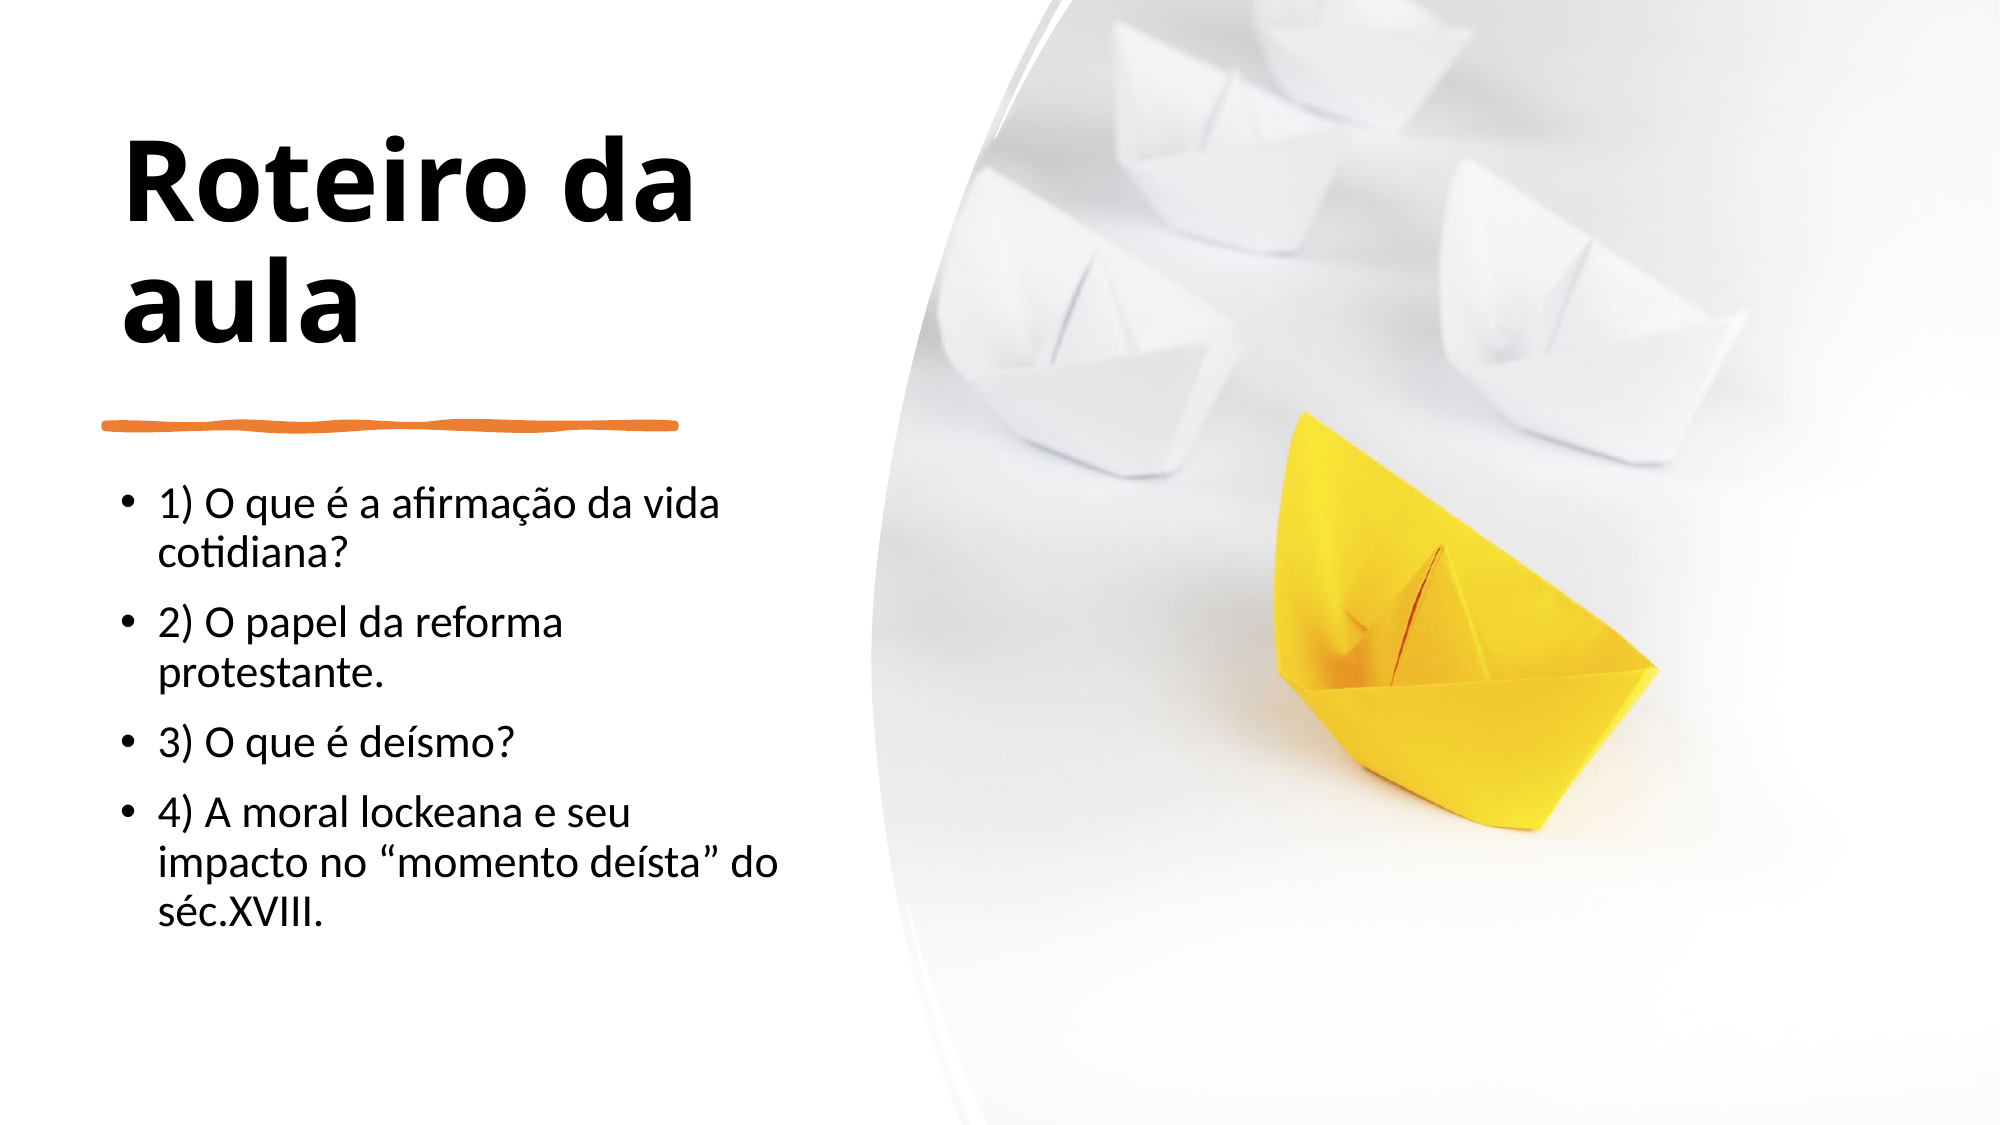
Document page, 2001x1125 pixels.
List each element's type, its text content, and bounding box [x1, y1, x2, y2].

title Roteiro da aula [105, 53, 822, 375]
text_box [0, 0, 871, 1125]
picture [871, 0, 2000, 1125]
list 1) O que é a afirmação da vida cotidiana? 2) O papel da reforma protestante. 3) O que é deísmo? 4) A moral lockeana e seu impacto no “momento deísta” do séc.XVIII. [105, 471, 802, 1016]
text_box [103, 421, 676, 431]
